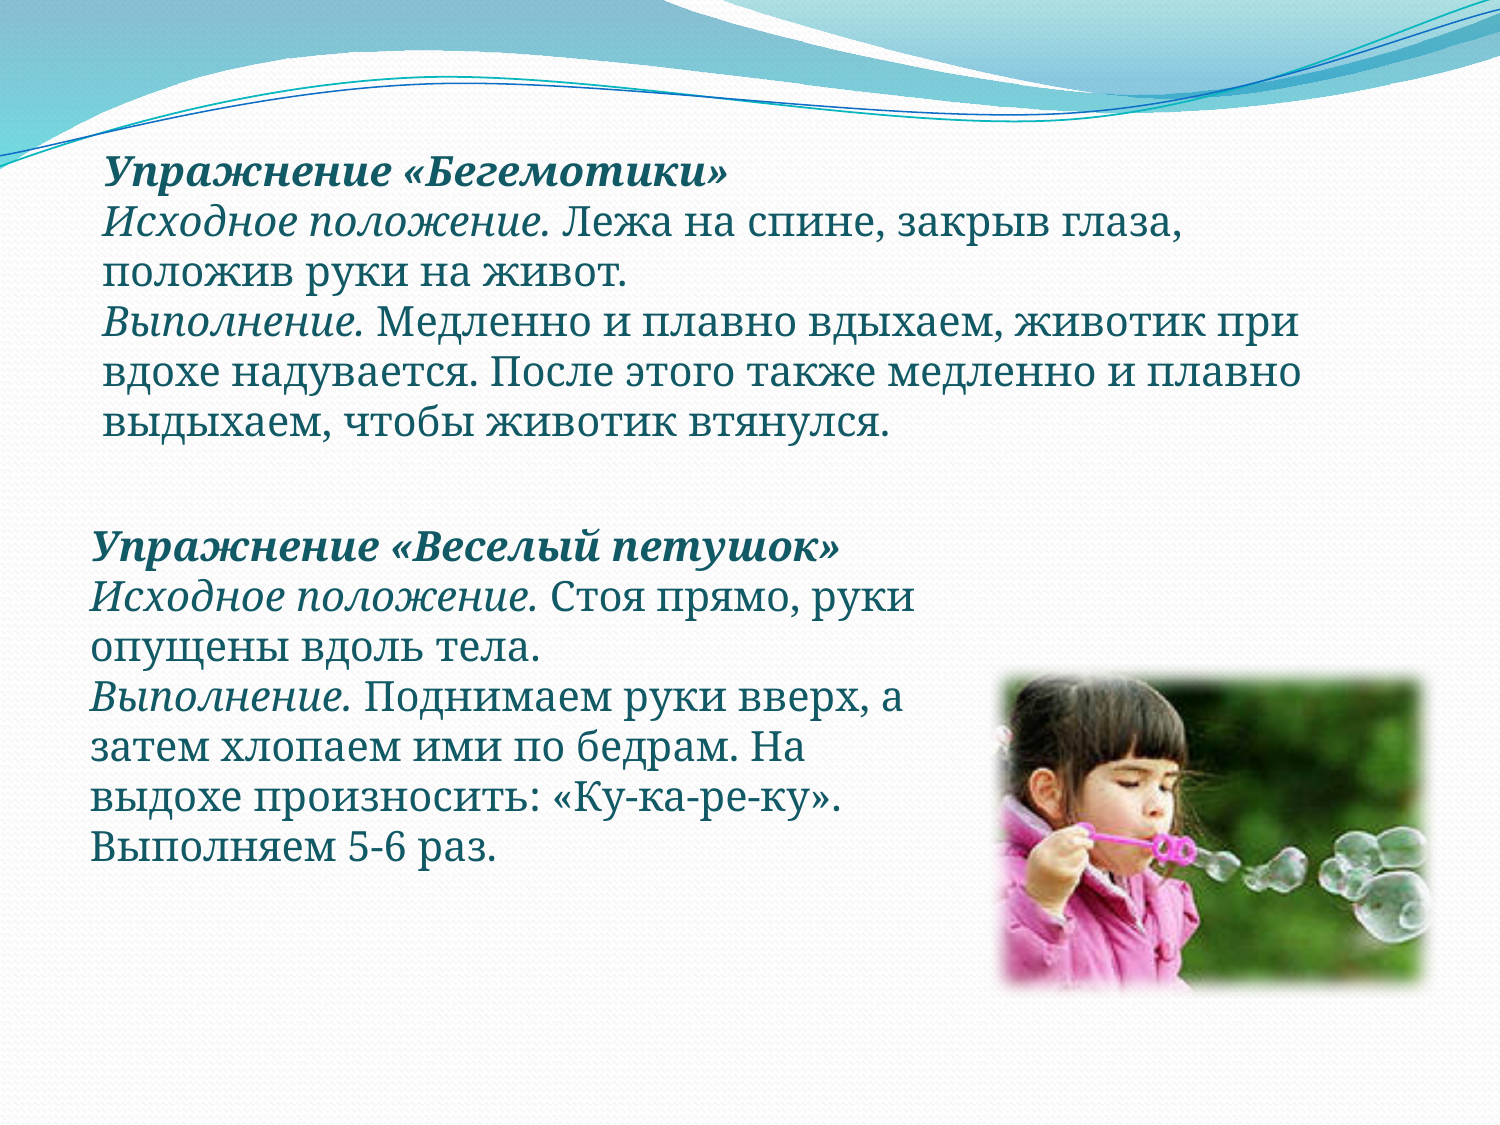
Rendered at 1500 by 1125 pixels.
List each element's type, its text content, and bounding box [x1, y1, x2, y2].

text_box Упражнение «Бегемотики» Исходное положение. Лежа на спине, закрыв глаза, положив руки на живот. Выполнение. Медленно и плавно вдыхаем, животик при вдохе надувается. После этого также медленно и плавно выдыхаем, чтобы животик втянулся. [87, 137, 1388, 453]
text_box Упражнение «Веселый петушок» Исходное положение. Стоя прямо, руки опущены вдоль тела. Выполнение. Поднимаем руки вверх, а затем хлопаем ими по бедрам. На выдохе произносить: «Ку-ка-ре-ку». Выполняем 5-6 раз. [75, 512, 938, 878]
picture [987, 662, 1438, 1001]
